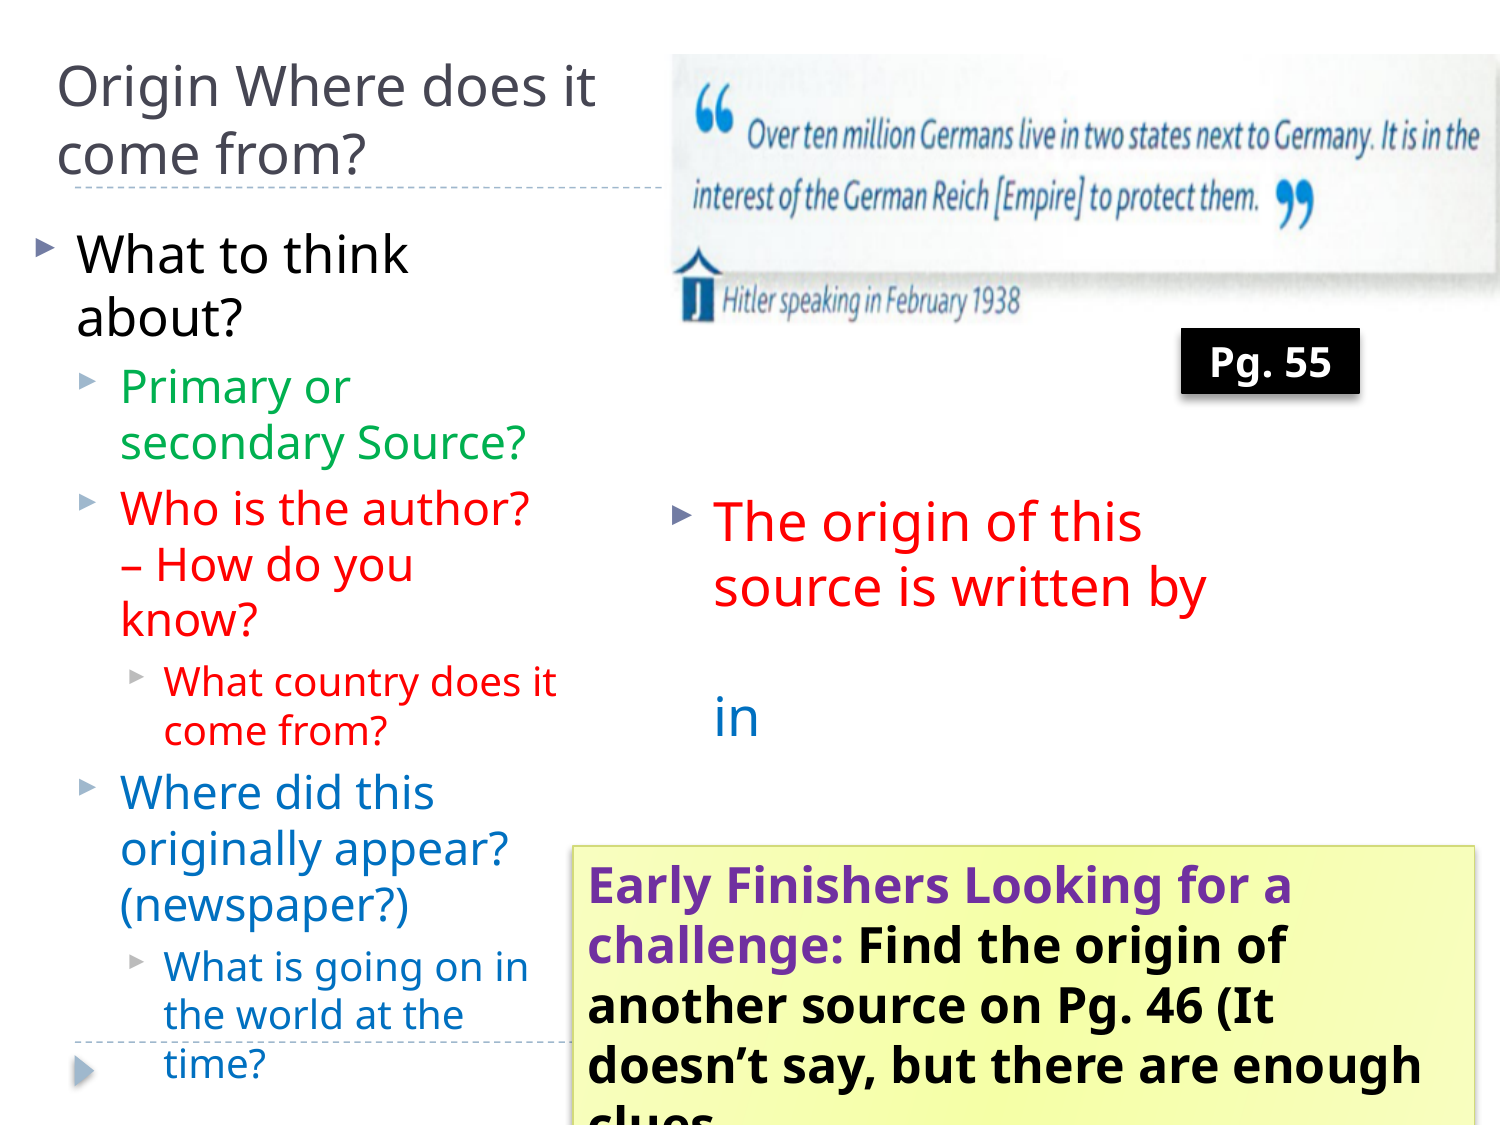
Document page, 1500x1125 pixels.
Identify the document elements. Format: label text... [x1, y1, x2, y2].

text_box Early Finishers Looking for a challenge: Find the origin of another source on Pg. 46 (It doesn’t say, but there are enough clues [572, 845, 1475, 1125]
list What to think about? Primary or secondary Source? Who is the author? – How do you know? What country does it come from? Where did this originally appear? (newspaper?) What is going on in the world at the time? [17, 213, 575, 1096]
title Origin Where does it come from? [41, 42, 693, 193]
picture [663, 54, 1500, 362]
text_box Pg. 55 [1181, 376, 1360, 394]
list The origin of this source is written by in [653, 479, 1481, 918]
